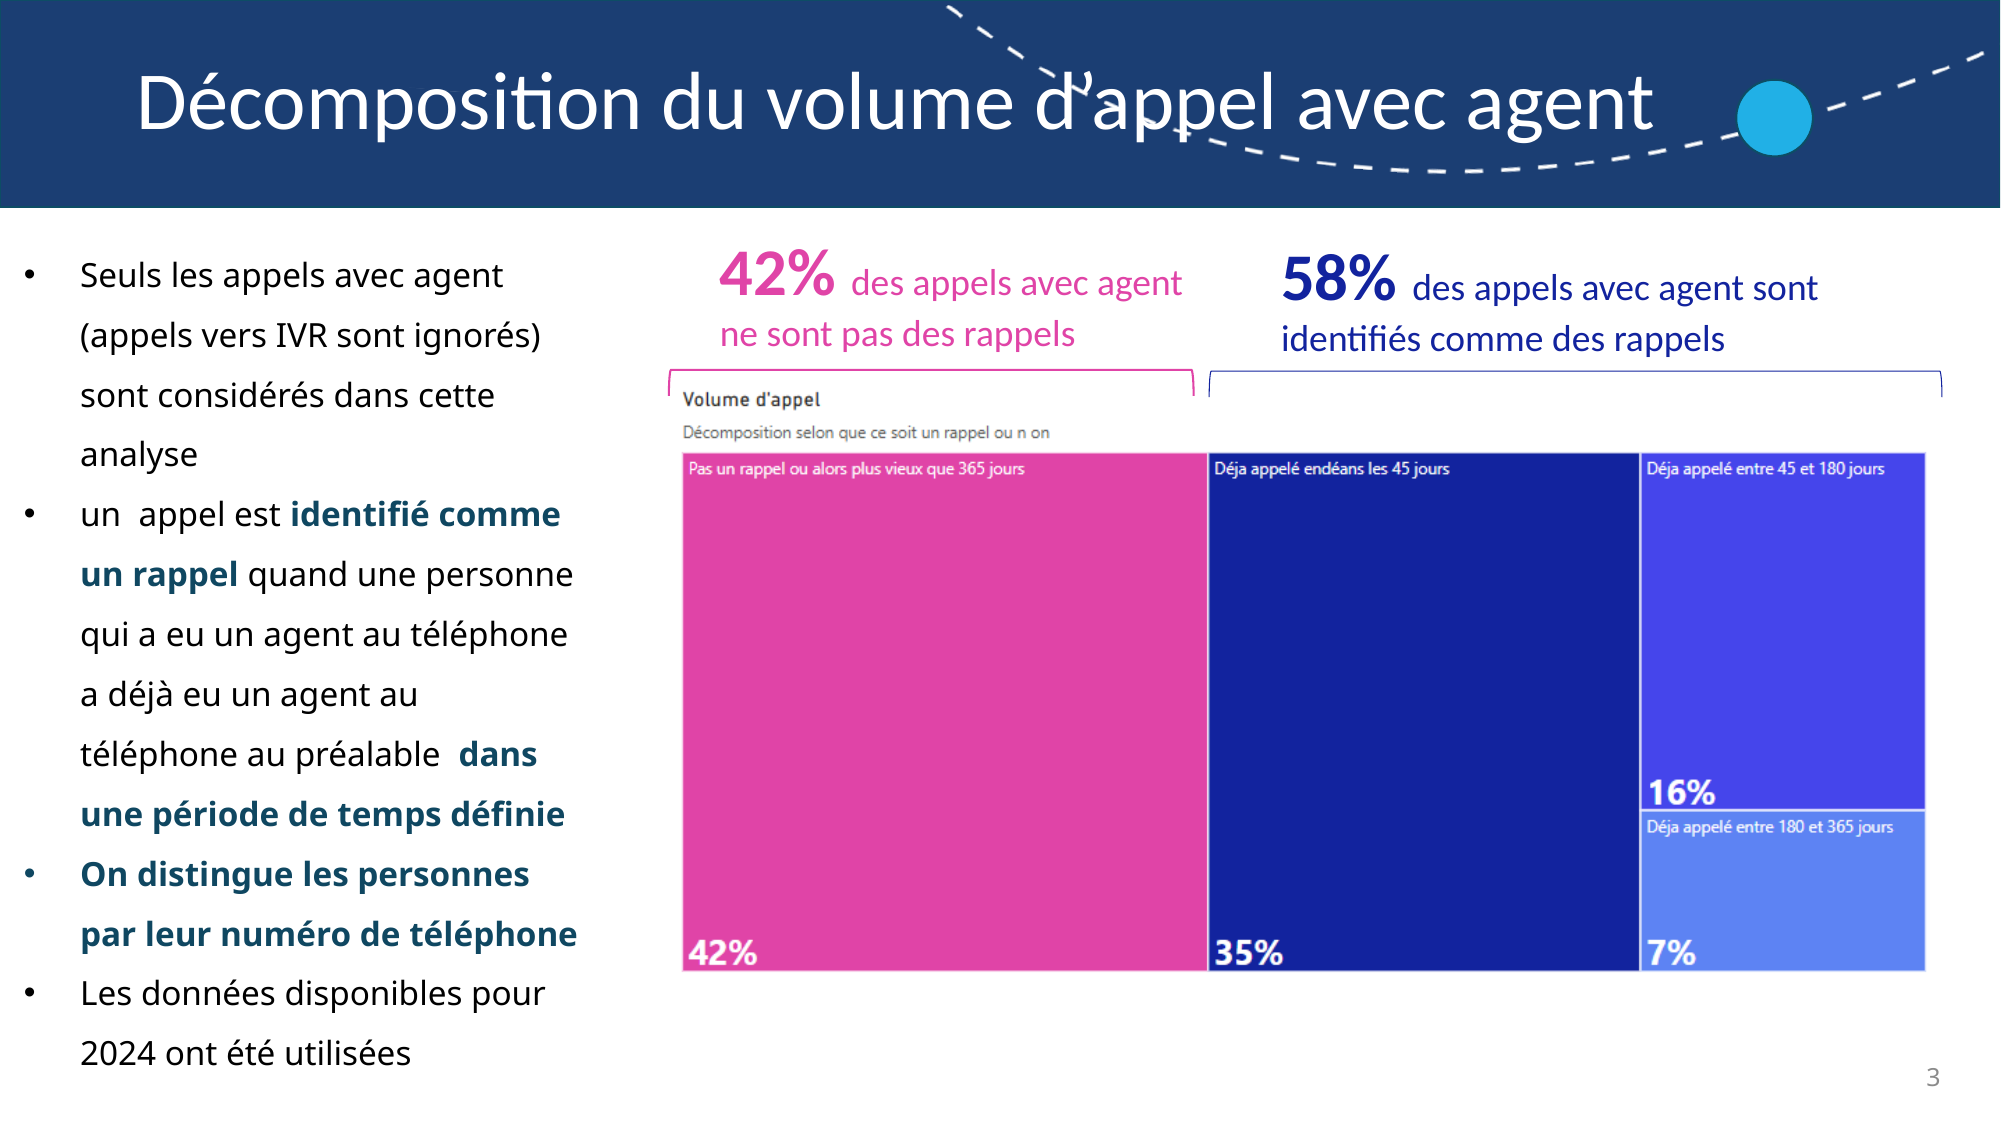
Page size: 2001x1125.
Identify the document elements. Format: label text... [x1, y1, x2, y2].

text_box 42% des appels avec agent ne sont pas des rappels [704, 221, 1201, 367]
picture [0, 0, 2001, 225]
picture [668, 377, 1996, 993]
text_box [669, 369, 1194, 377]
text_box 58% des appels avec agent sont identifiés comme des rappels [1265, 226, 1836, 372]
text_box Seuls les appels avec agent (appels vers IVR sont ignorés) sont considérés dans cette analyse un appel est identifié comme un rappel quand une personne qui a eu un agent au téléphone a déjà eu un agent au téléphone au préalable dans une période de temps définie On distingue les personnes par leur numéro de téléphone Les données disponibles pour 2024 ont été utilisées [8, 226, 597, 843]
slide_number 3 [1505, 1048, 1956, 1109]
text_box [1209, 370, 1942, 377]
title Décomposition du volume d’appel avec agent [121, 15, 1707, 192]
